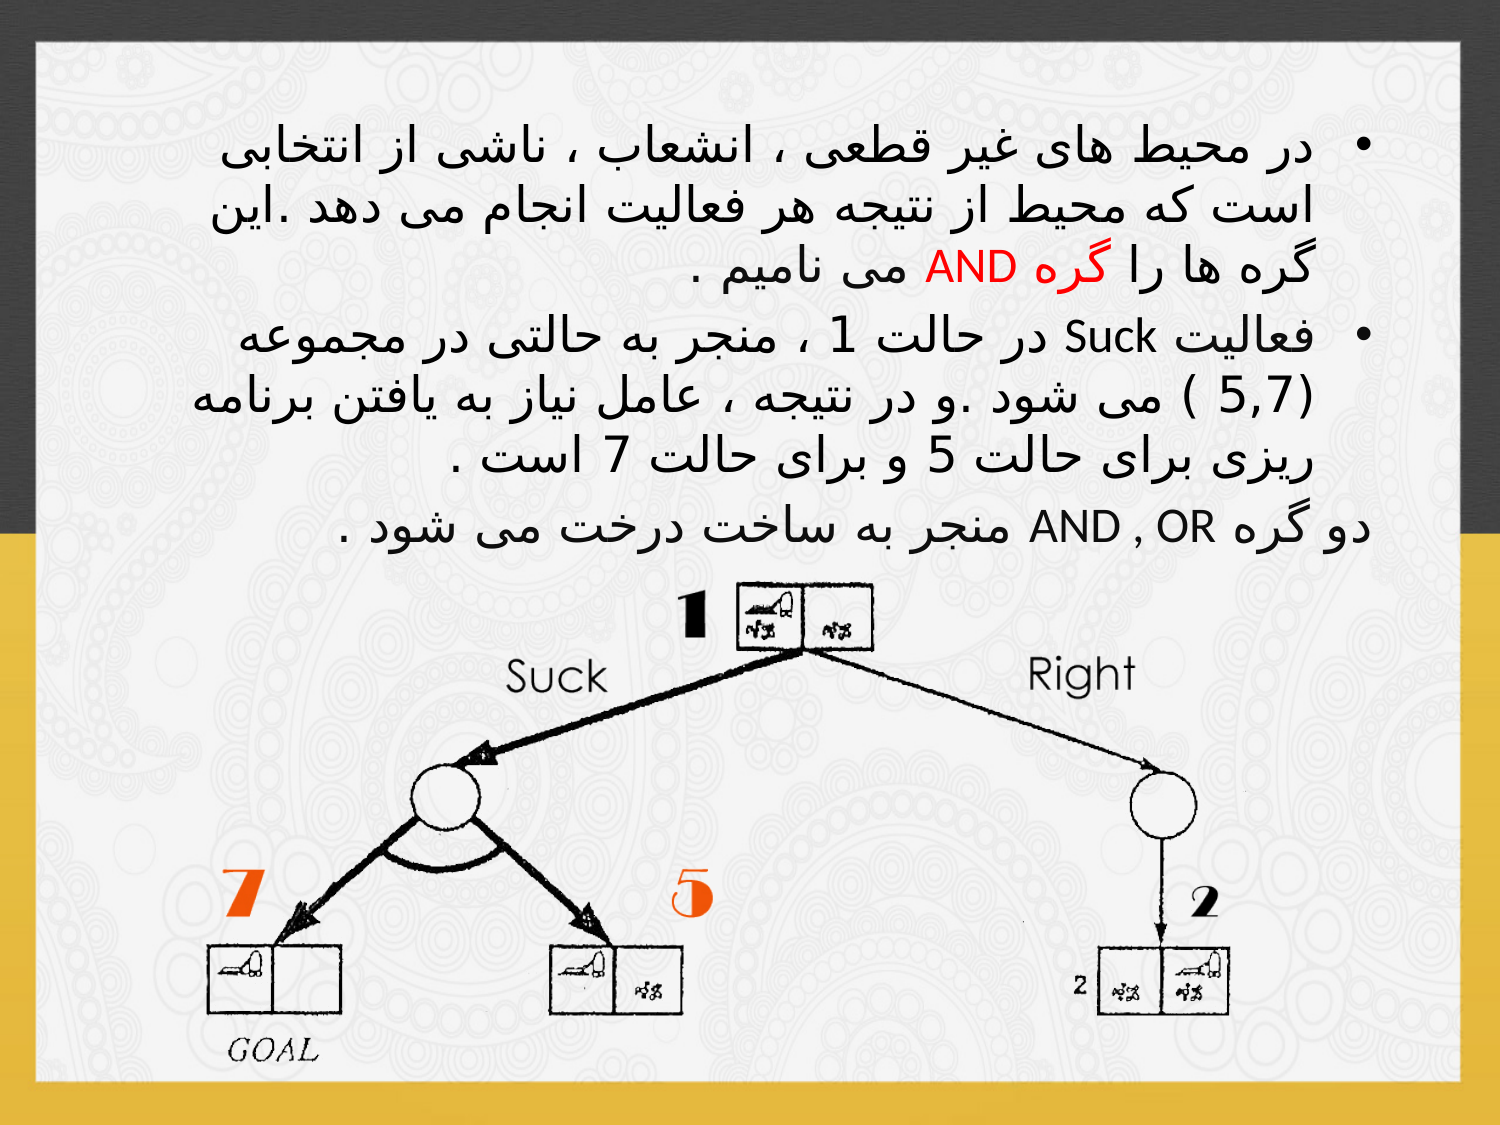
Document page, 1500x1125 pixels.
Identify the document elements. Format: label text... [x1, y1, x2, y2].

list در محیط های غیر قطعی ، انشعاب ، ناشی از انتخابی است که محیط از نتیجه هر فعالیت انجام می دهد .این گره ها را گره AND می نامیم . فعالیت Suck در حالت 1 ، منجر به حالتی در مجموعه (5,7 ) می شود .و در نتیجه ، عامل نیاز به یافتن برنامه ریزی برای حالت 5 و برای حالت 7 است . دو گره AND , OR منجر به ساخت درخت می شود . [112, 105, 1388, 1000]
picture [0, 0, 1500, 1125]
